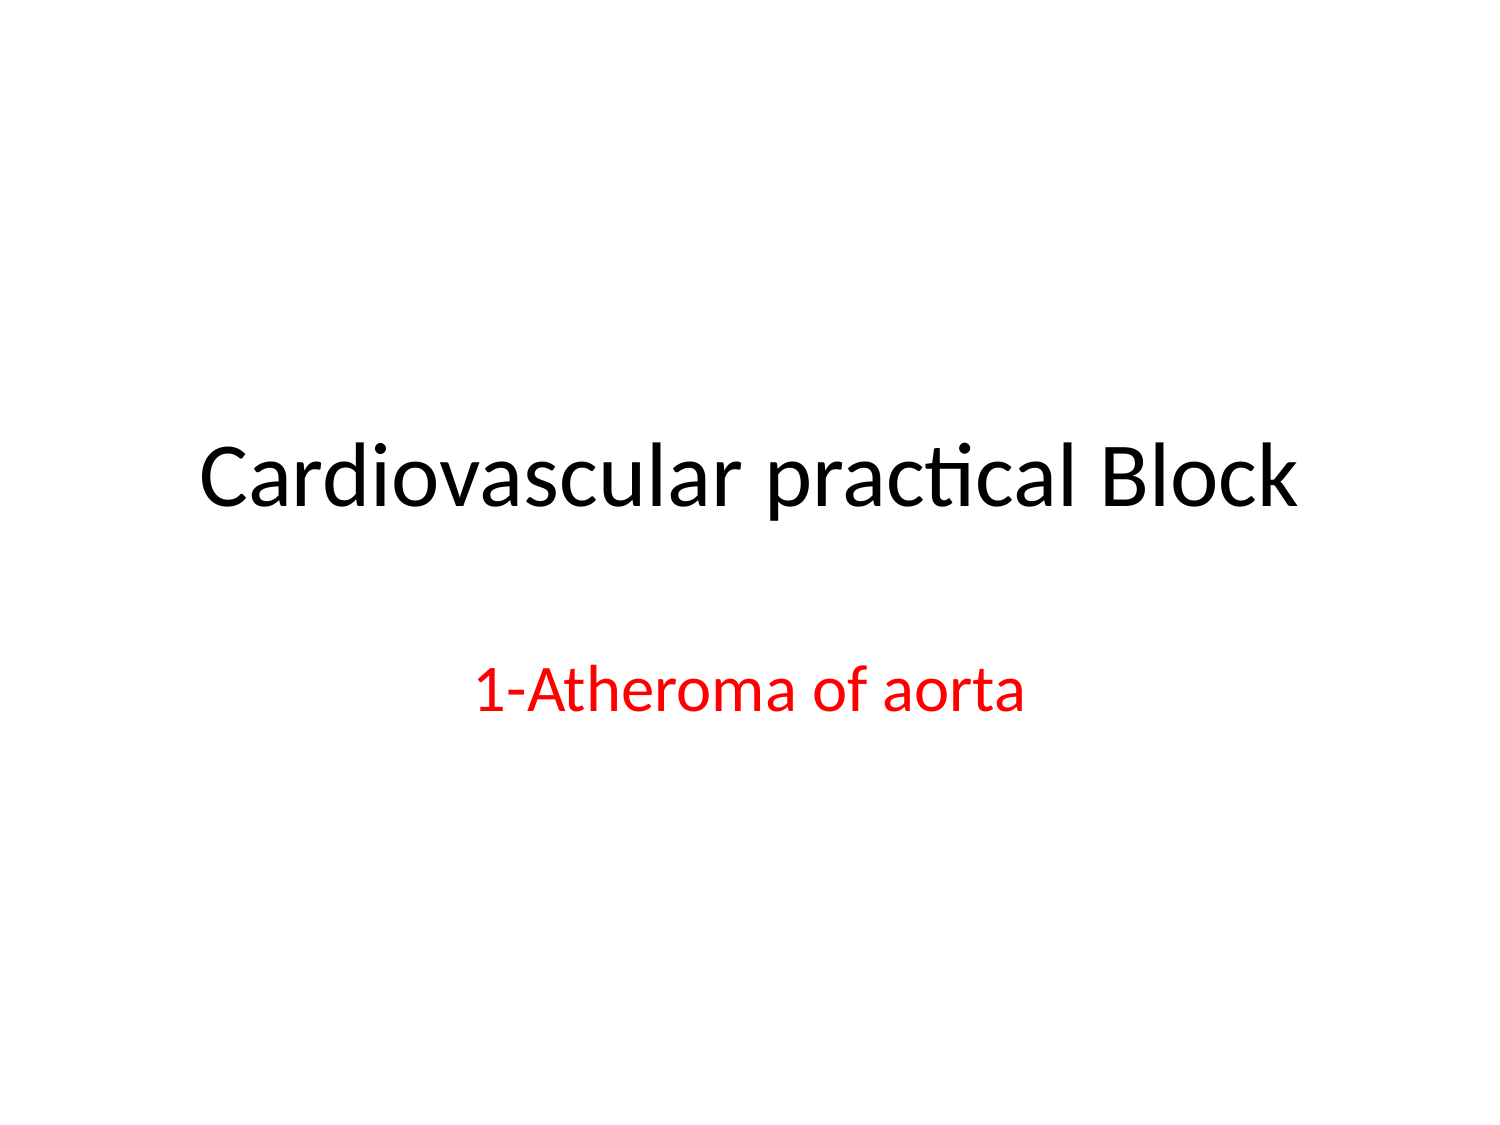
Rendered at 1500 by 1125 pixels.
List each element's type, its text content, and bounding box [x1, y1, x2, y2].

title Cardiovascular practical Block [112, 349, 1388, 591]
subtitle 1-Atheroma of aorta [225, 637, 1275, 925]
